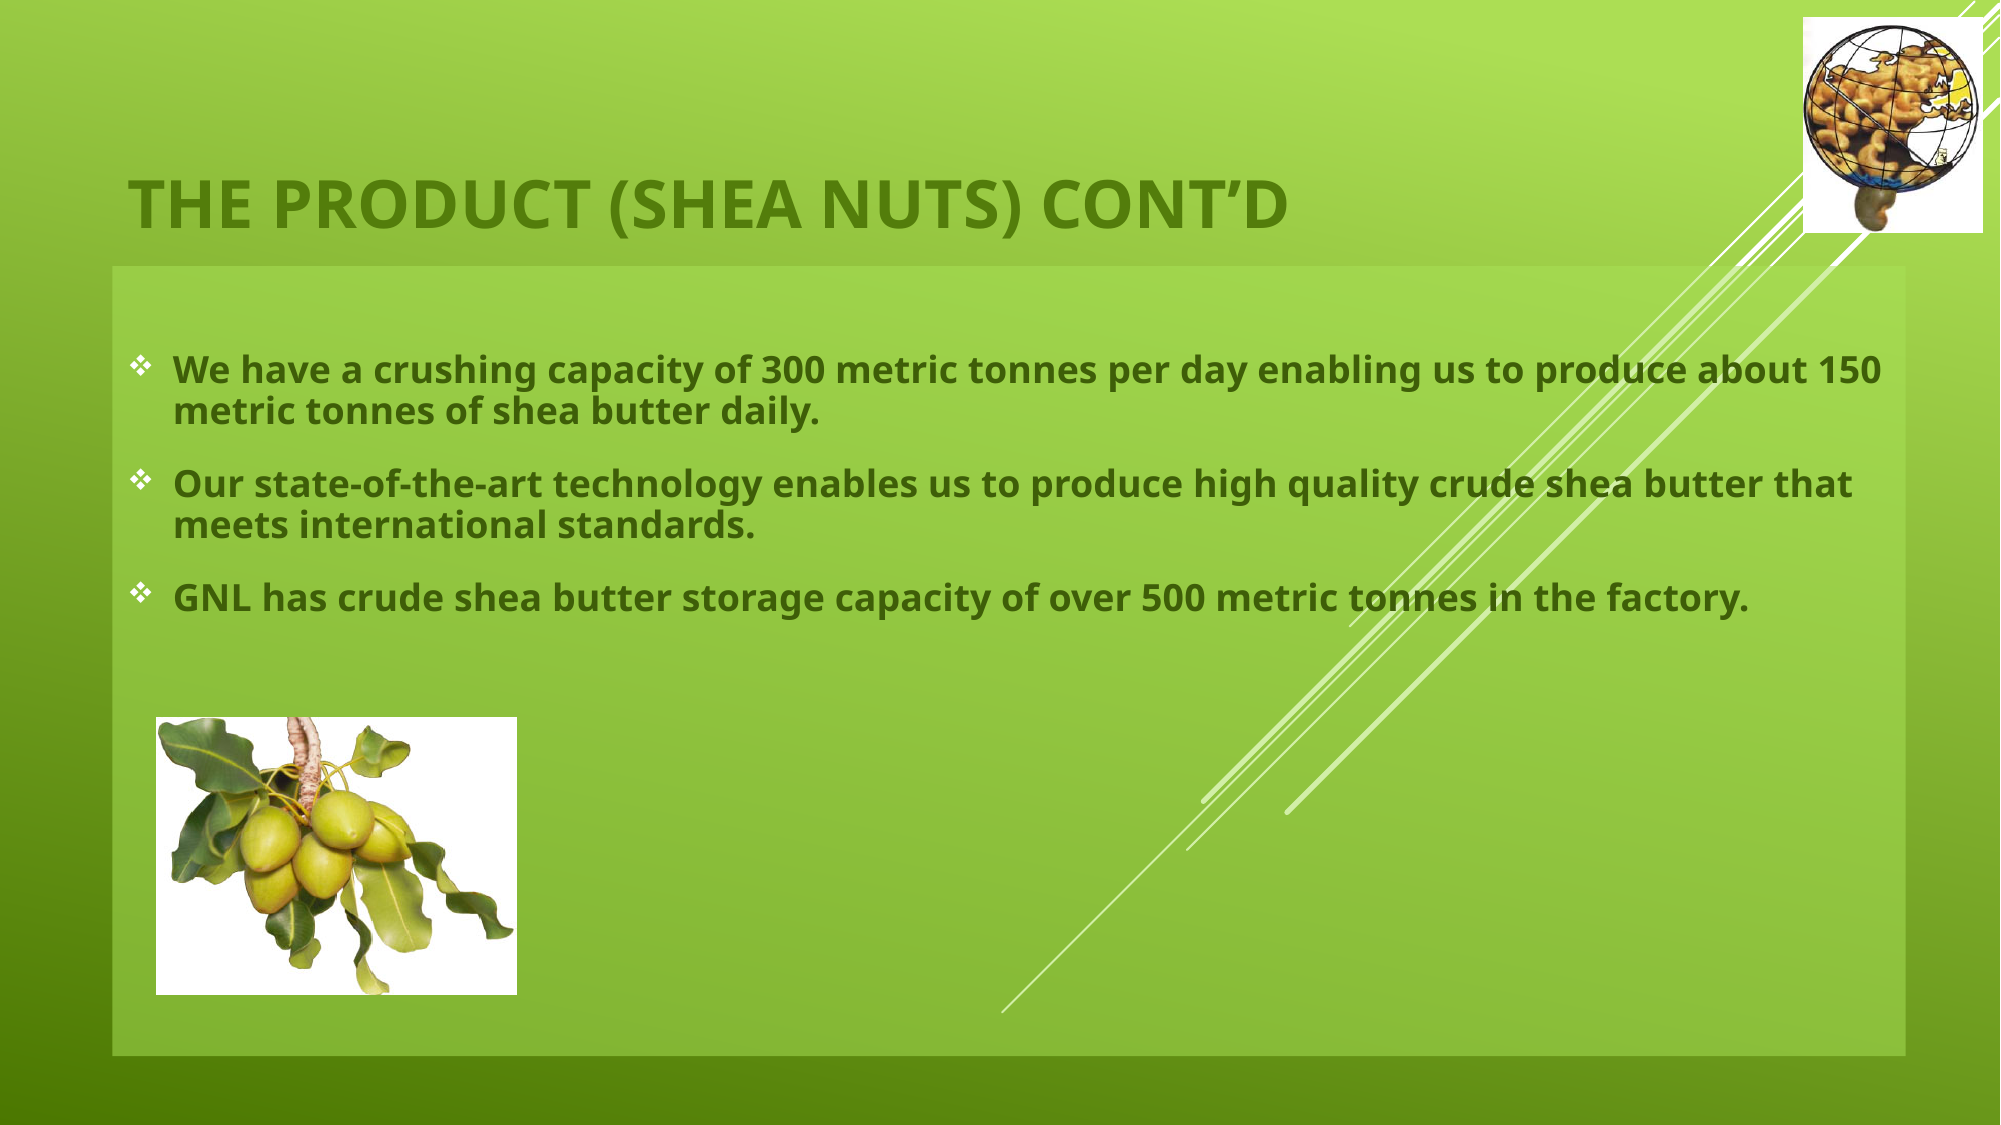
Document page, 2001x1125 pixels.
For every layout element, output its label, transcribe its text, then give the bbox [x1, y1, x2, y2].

text_box The product (Shea Nuts) cont’d [112, 99, 1405, 250]
subtitle We have a crushing capacity of 300 metric tonnes per day enabling us to produce about 150 metric tonnes of shea butter daily. Our state-of-the-art technology enables us to produce high quality crude shea butter that meets international standards. GNL has crude shea butter storage capacity of over 500 metric tonnes in the factory. [112, 266, 1906, 1057]
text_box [1803, 16, 1983, 233]
picture [156, 717, 517, 996]
